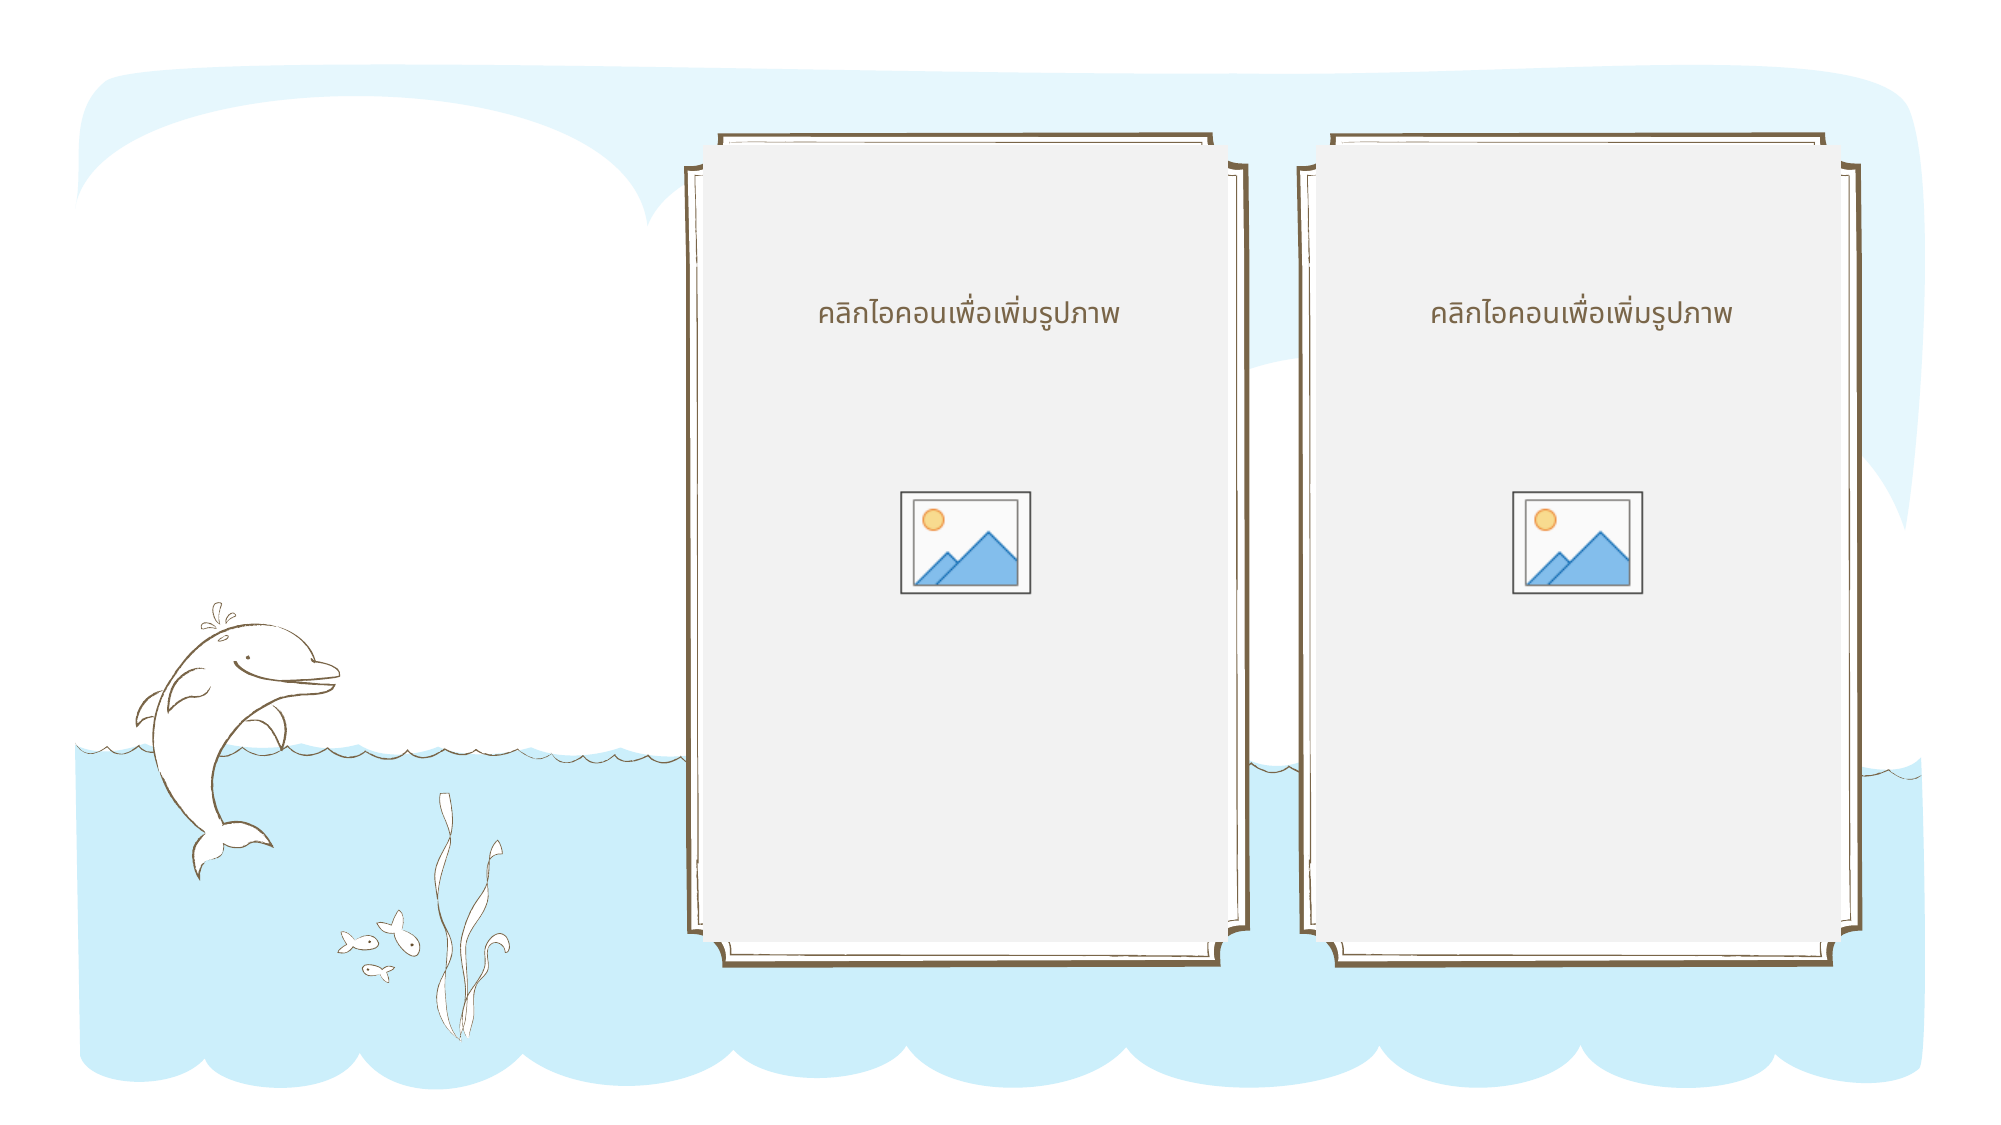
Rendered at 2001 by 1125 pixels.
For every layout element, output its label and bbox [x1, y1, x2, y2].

picture [702, 144, 1229, 942]
picture [1315, 144, 1841, 942]
